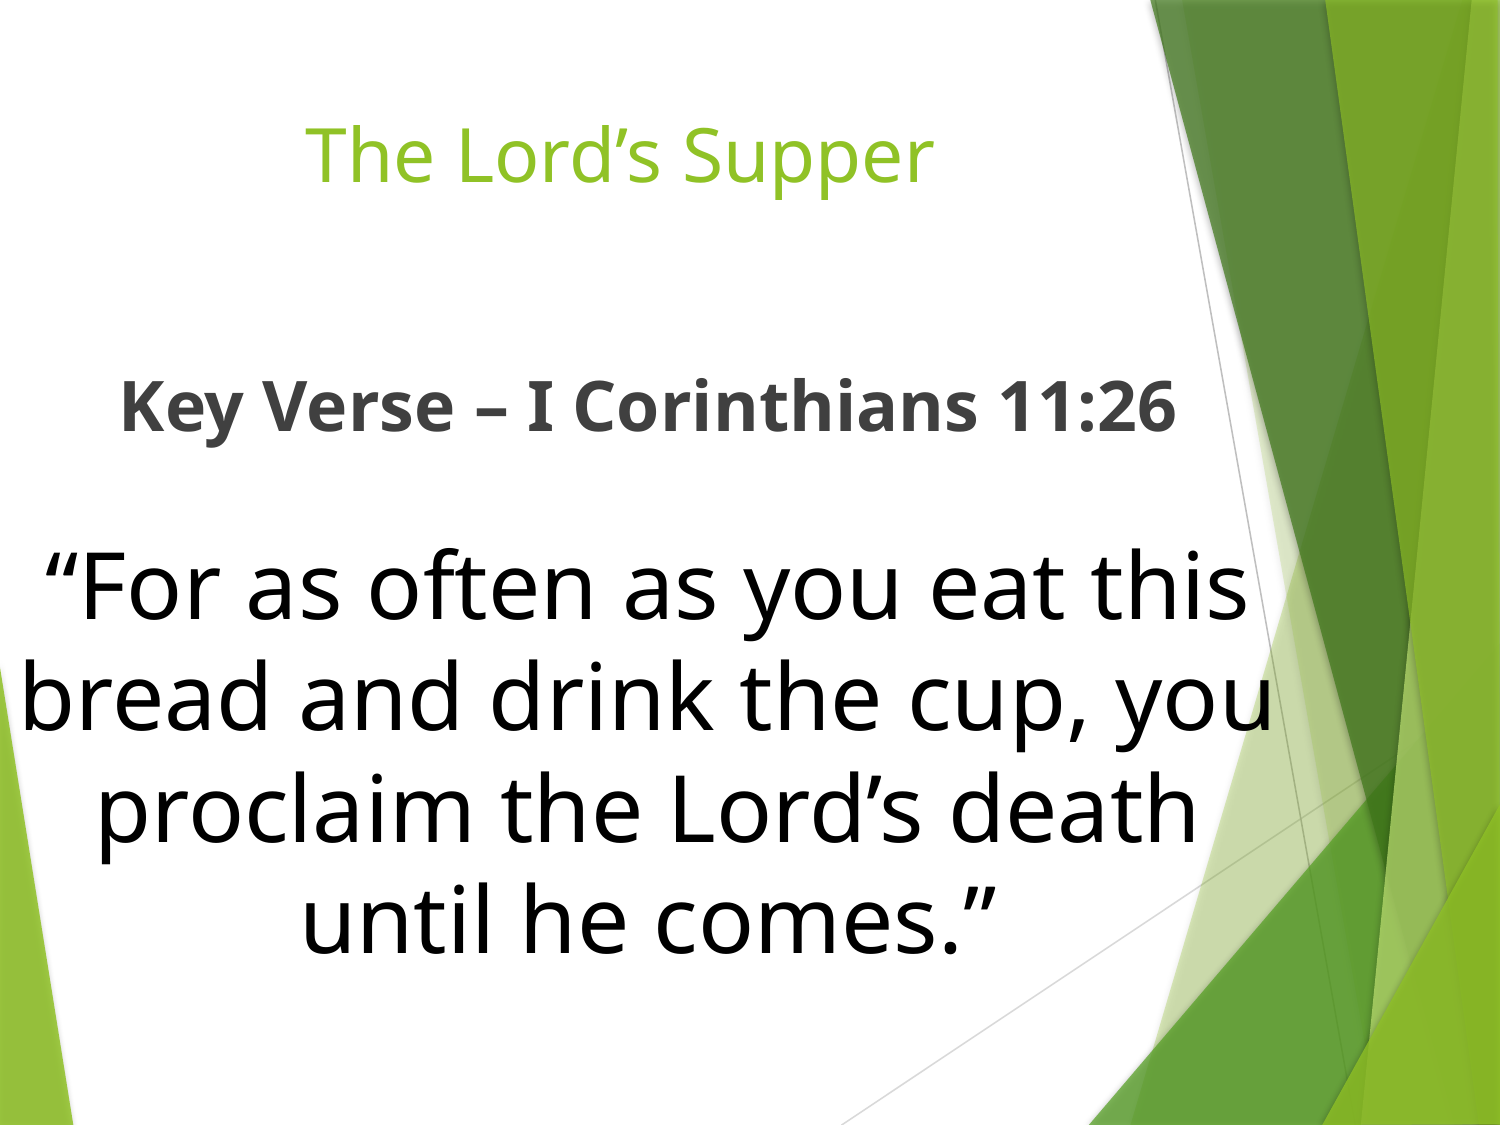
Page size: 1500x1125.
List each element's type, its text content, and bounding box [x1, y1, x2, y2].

list Key Verse – I Corinthians 11:26 “For as often as you eat this bread and drink the cup, you proclaim the Lord’s death until he comes.” [0, 354, 1297, 992]
title The Lord’s Supper [99, 99, 1142, 317]
